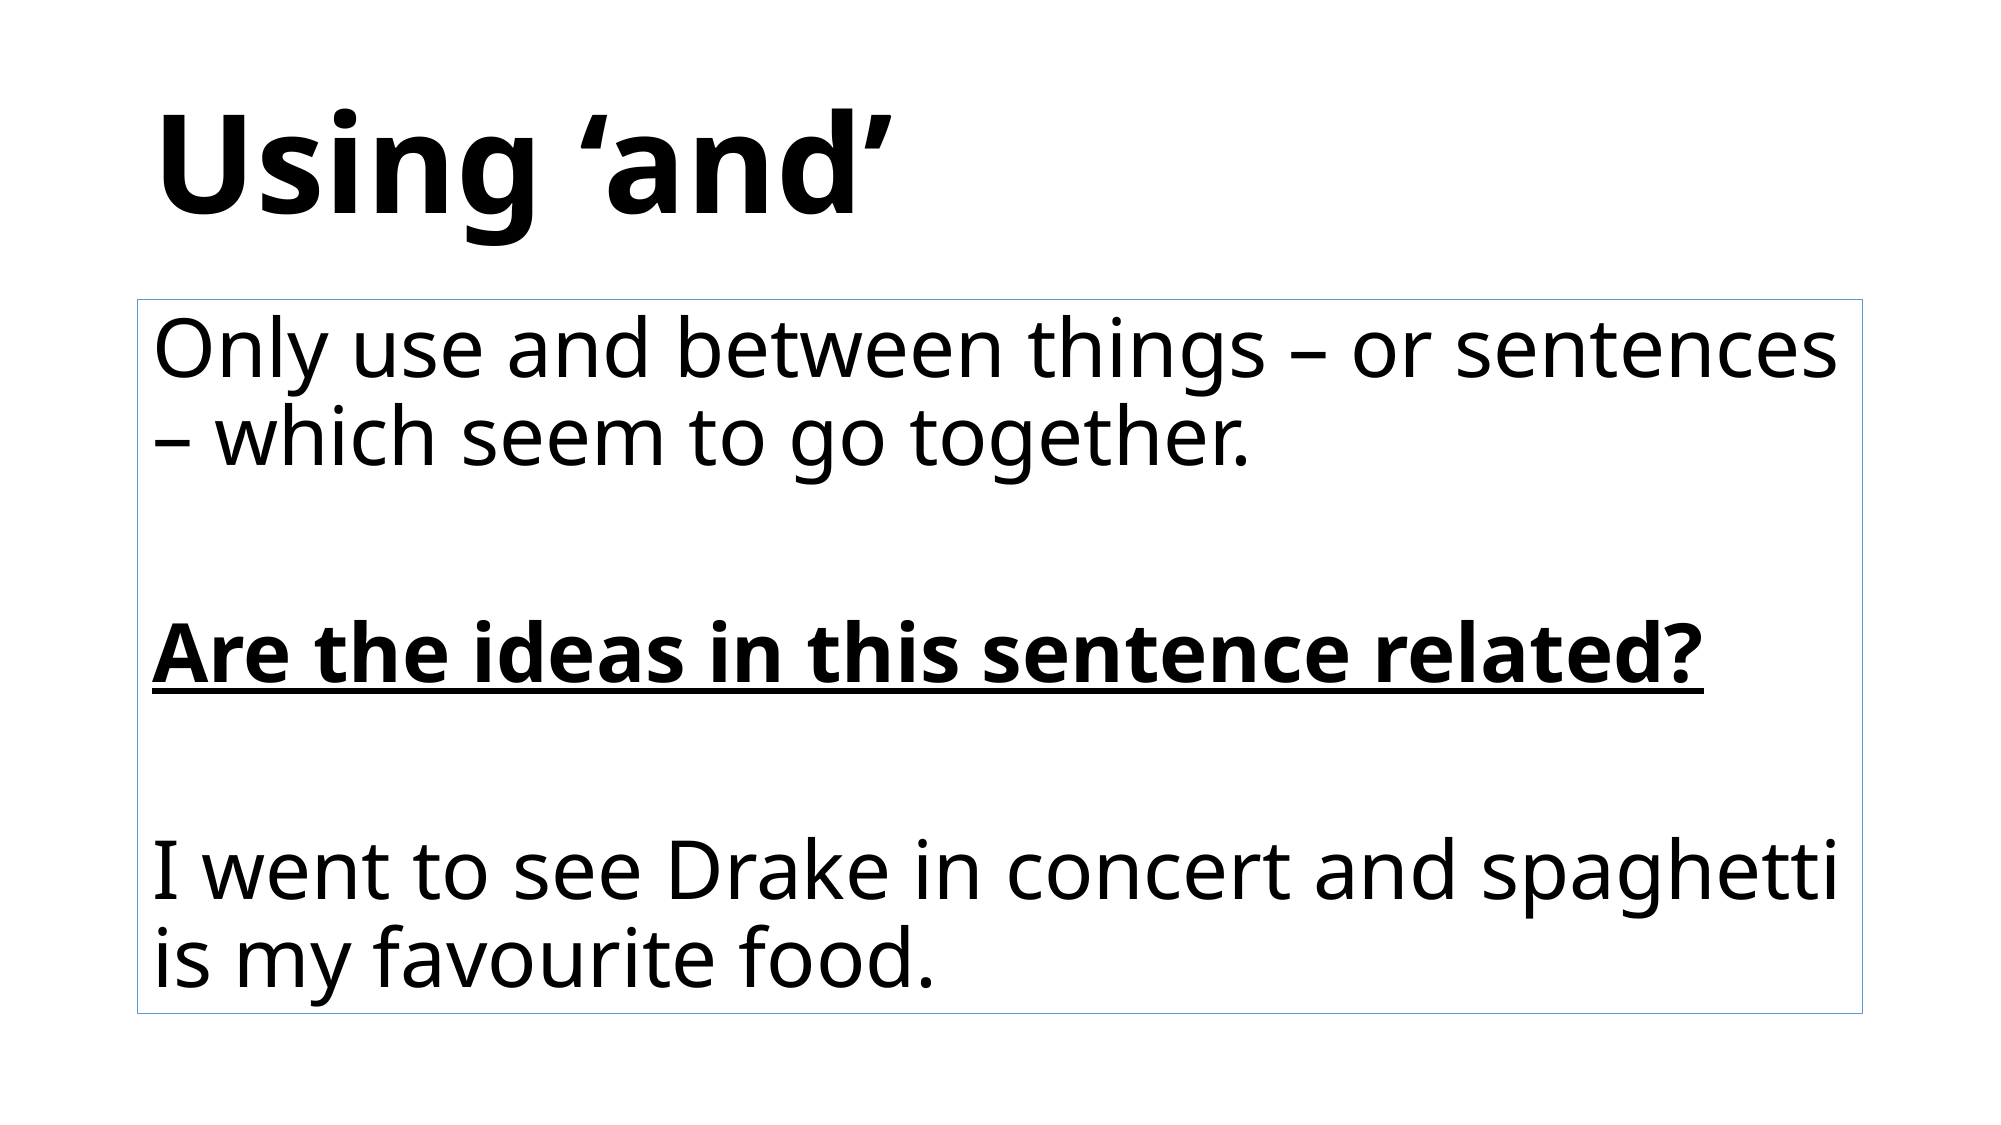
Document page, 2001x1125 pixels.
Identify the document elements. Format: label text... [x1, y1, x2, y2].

list Only use and between things – or sentences – which seem to go together. Are the ideas in this sentence related? I went to see Drake in concert and spaghetti is my favourite food. [137, 299, 1863, 1014]
title Using ‘and’ [137, 59, 1863, 278]
